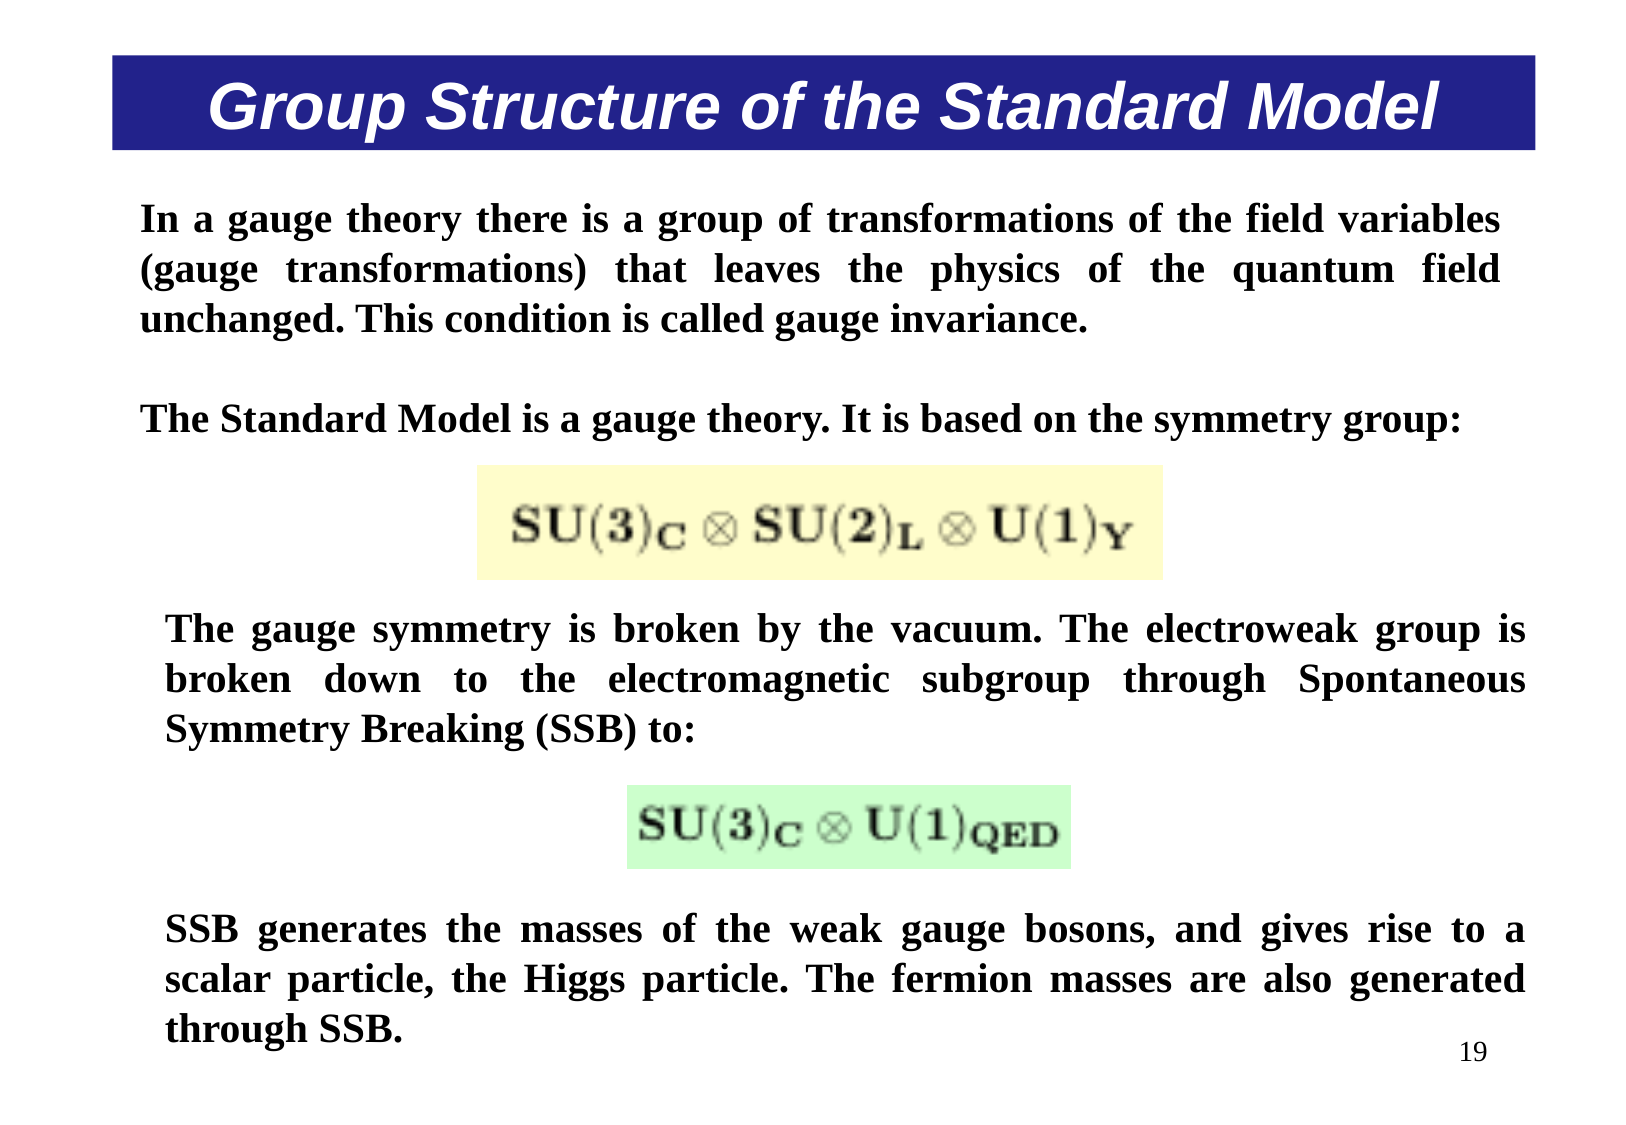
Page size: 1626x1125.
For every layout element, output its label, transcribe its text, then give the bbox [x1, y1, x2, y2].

text_box Group Structure of the Standard Model [112, 55, 1536, 151]
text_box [124, 182, 1542, 1125]
